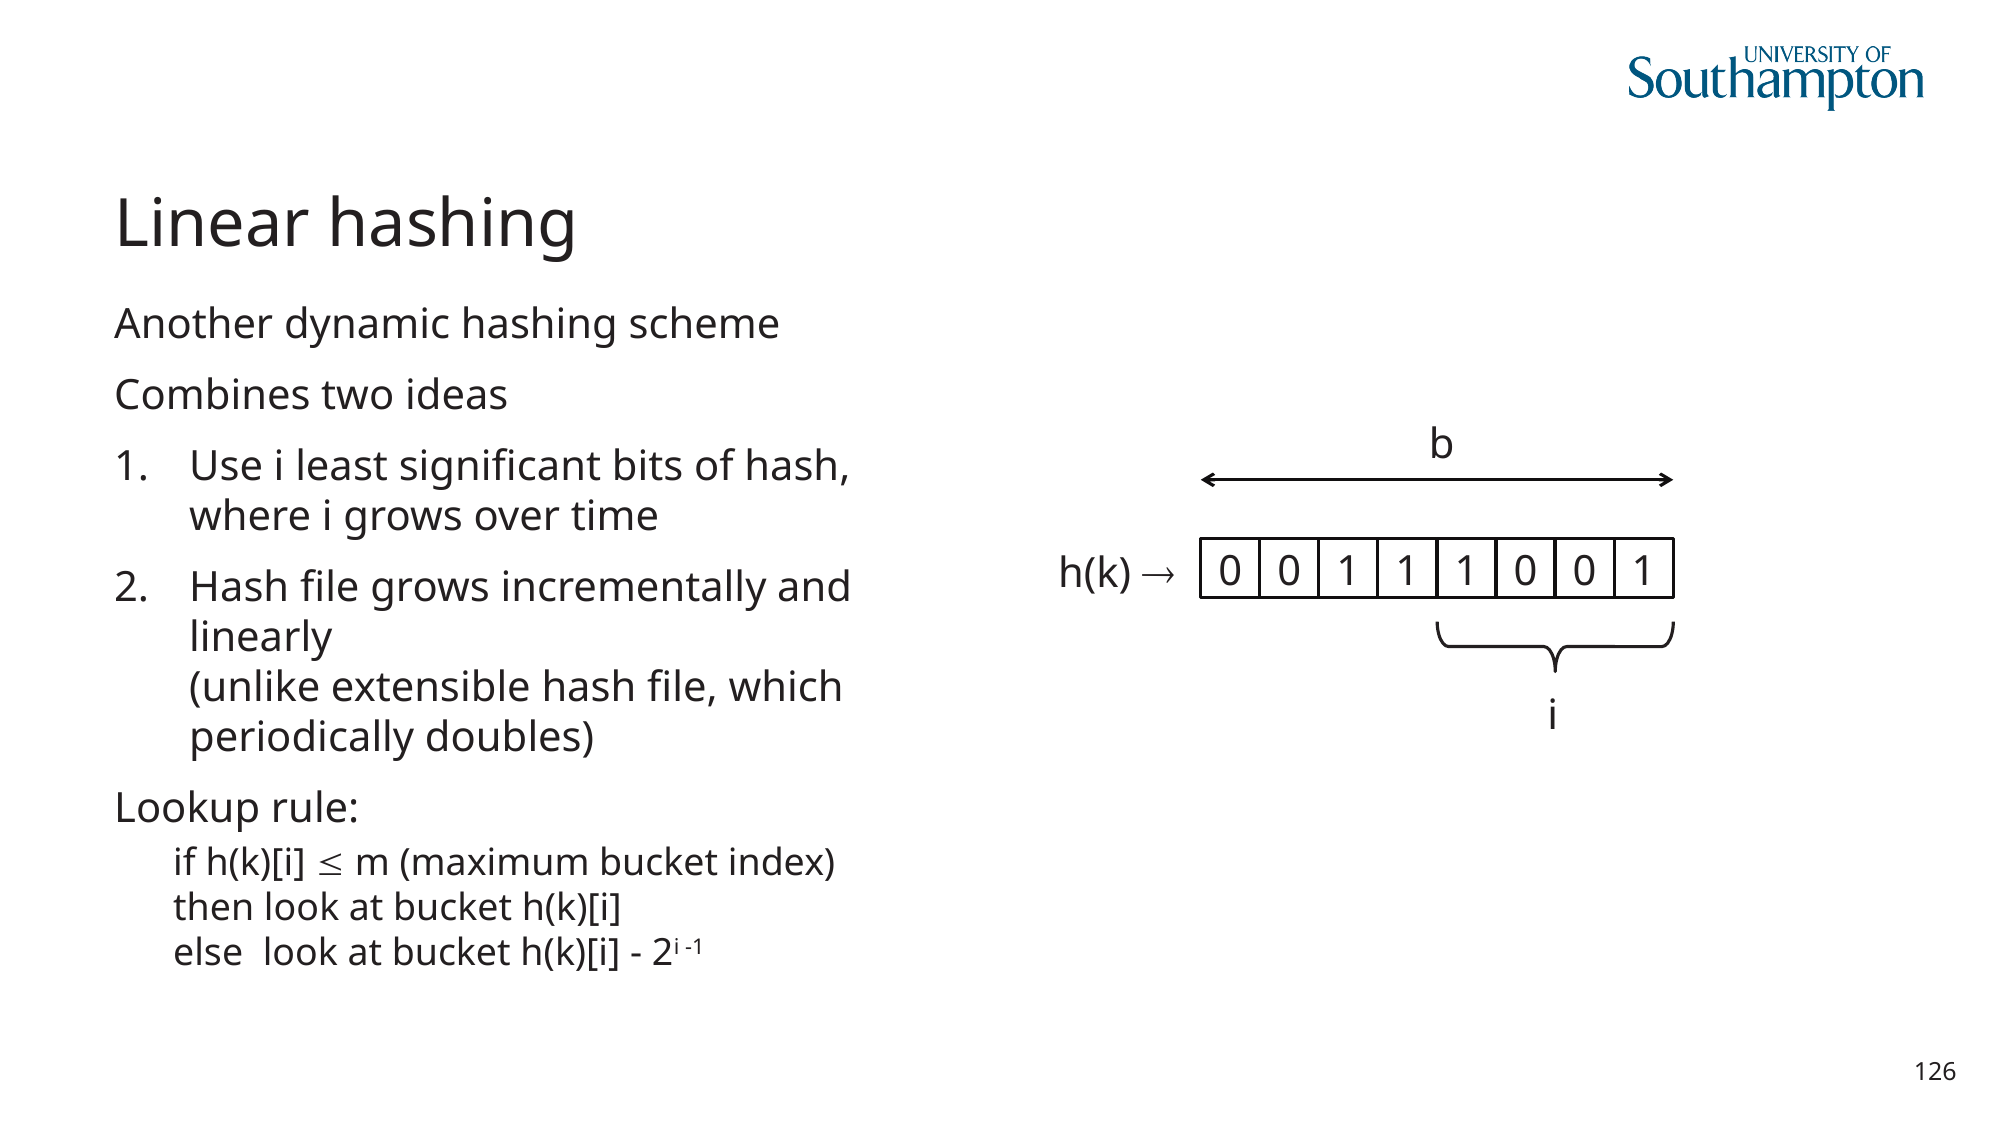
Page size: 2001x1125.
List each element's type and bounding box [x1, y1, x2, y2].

picture [1629, 46, 1924, 111]
text_box [1043, 538, 1191, 604]
text_box [1414, 408, 1470, 474]
picture [1629, 71, 1648, 95]
text_box [1437, 621, 1674, 672]
text_box [473, 810, 1381, 1036]
text_box [1200, 538, 1674, 598]
picture [1869, 48, 1877, 60]
text_box [1532, 680, 1573, 746]
title [102, 113, 1898, 268]
list [102, 290, 989, 1024]
